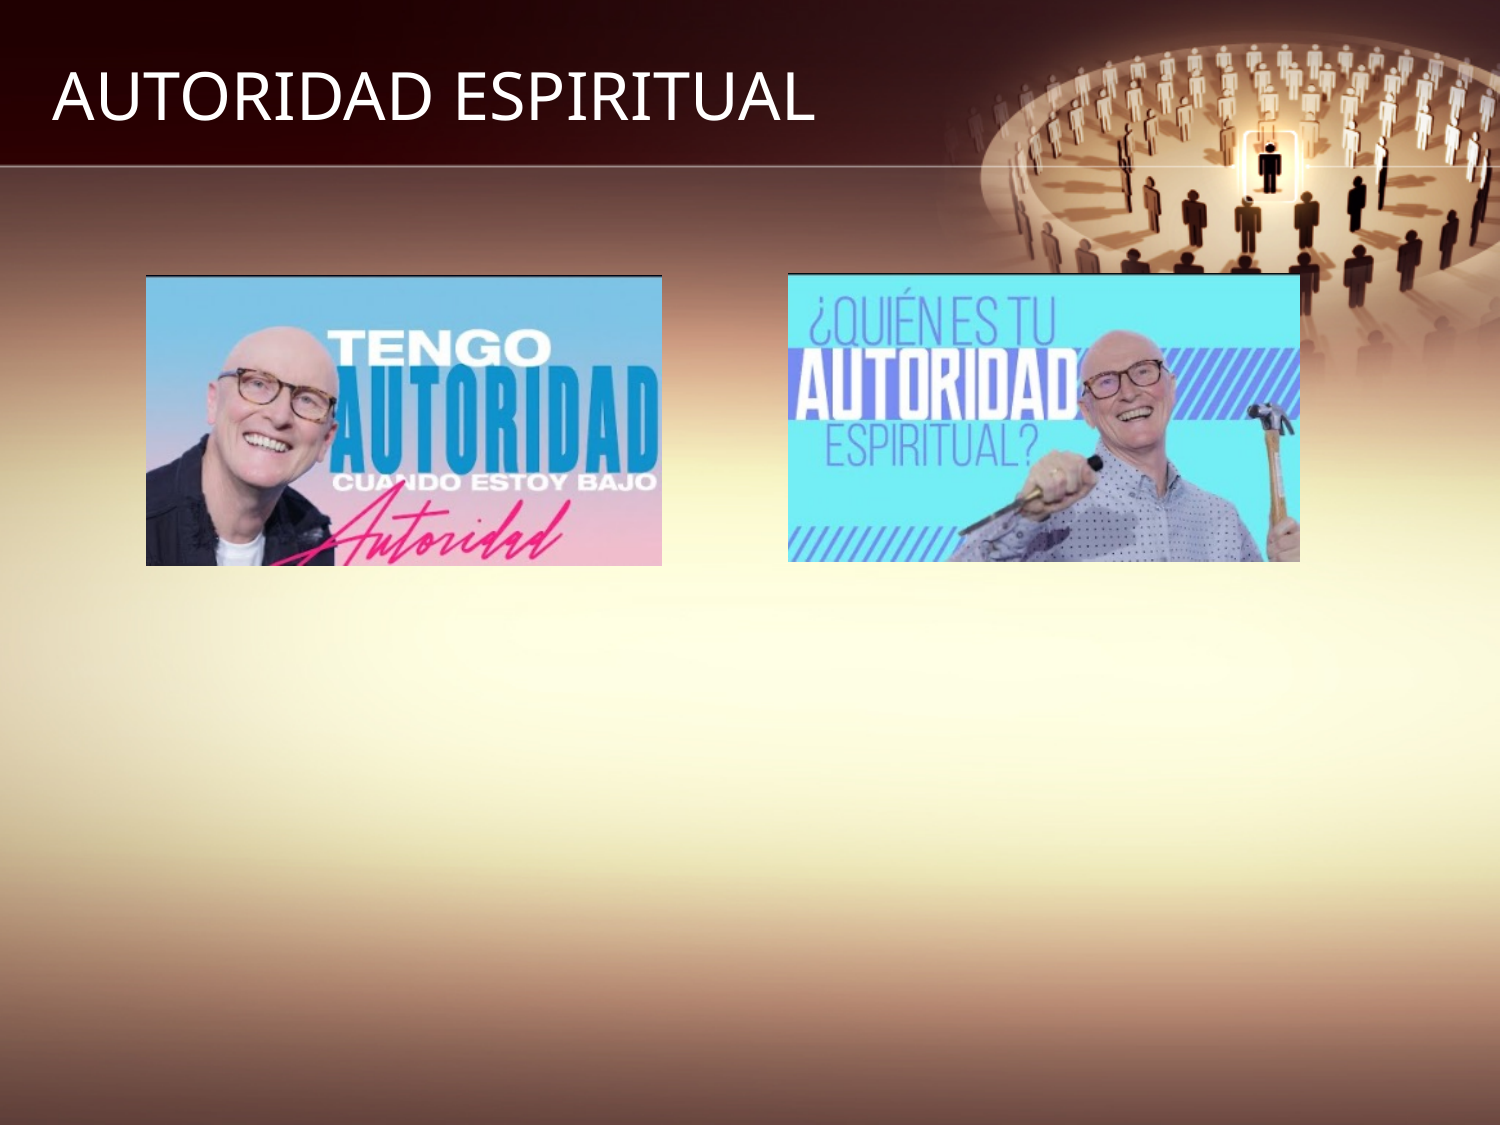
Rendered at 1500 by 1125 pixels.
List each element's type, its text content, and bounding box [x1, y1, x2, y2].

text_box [787, 272, 1301, 563]
picture [0, 0, 1500, 1125]
title AUTORIDAD ESPIRITUAL [37, 12, 1038, 176]
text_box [145, 274, 663, 568]
